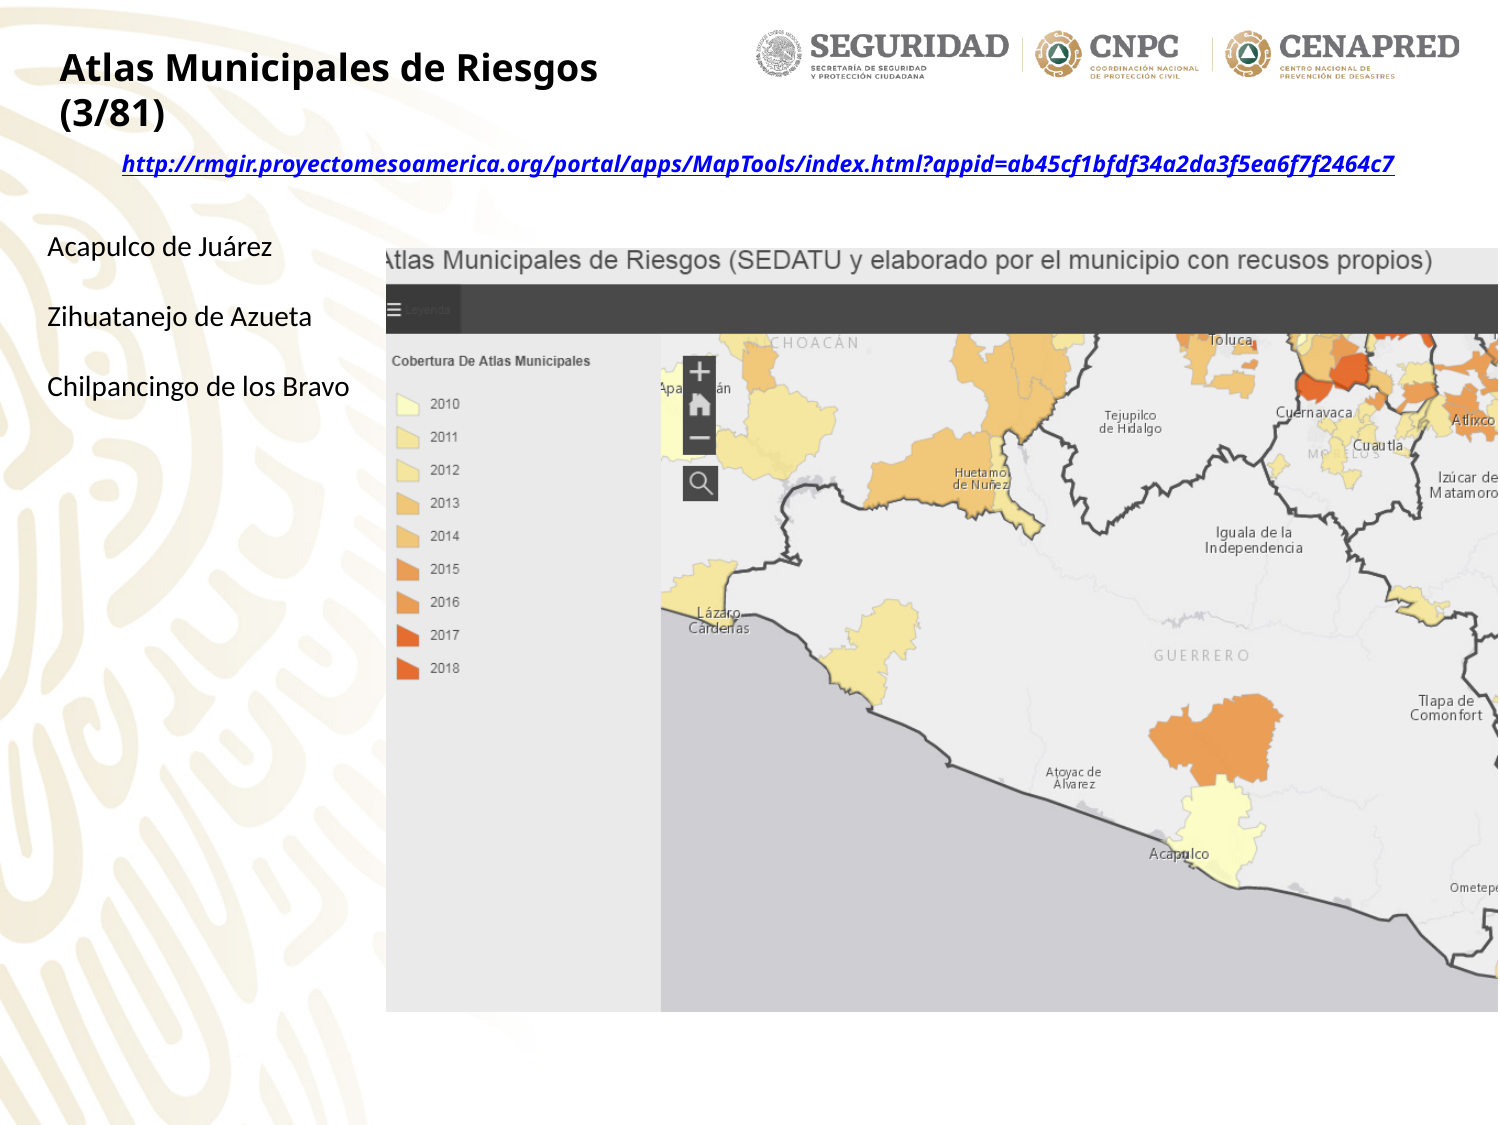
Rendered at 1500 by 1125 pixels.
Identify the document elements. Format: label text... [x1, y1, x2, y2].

text_box Atlas Municipales de Riesgos (3/81) [44, 36, 615, 141]
text_box http://rmgir.proyectomesoamerica.org/portal/apps/MapTools/index.html?appid=ab45cf1bfdf34a2da3f5ea6f7f2464c7 [107, 142, 1410, 189]
picture [0, 3, 1498, 1125]
text_box Acapulco de Juárez Zihuatanejo de Azueta Chilpancingo de los Bravo [32, 219, 727, 456]
